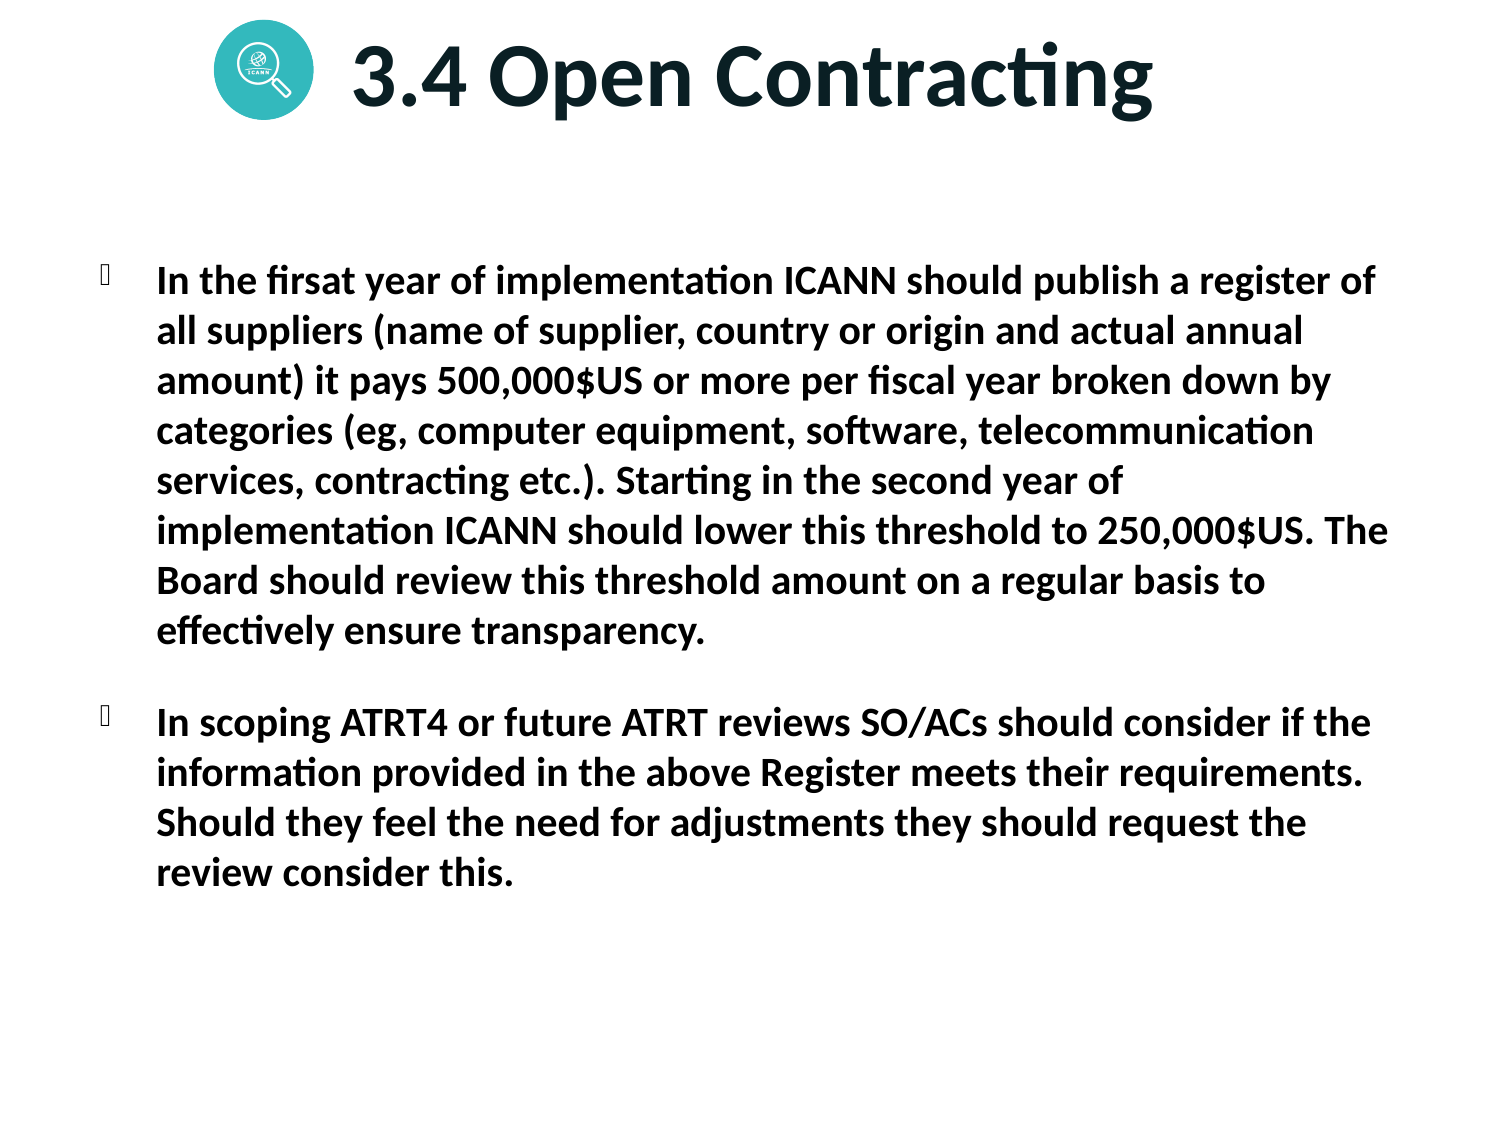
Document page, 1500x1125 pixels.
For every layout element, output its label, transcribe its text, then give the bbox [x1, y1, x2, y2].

list In the firsat year of implementation ICANN should publish a register of all suppliers (name of supplier, country or origin and actual annual amount) it pays 500,000$US or more per fiscal year broken down by categories (eg, computer equipment, software, telecommunication services, contracting etc.). Starting in the second year of implementation ICANN should lower this threshold to 250,000$US. The Board should review this threshold amount on a regular basis to effectively ensure transparency. In scoping ATRT4 or future ATRT reviews SO/ACs should consider if the information provided in the above Register meets their requirements. Should they feel the need for adjustments they should request the review consider this. [99, 163, 1398, 1071]
picture [188, 0, 339, 140]
title 3.4 Open Contracting [78, 7, 1366, 150]
